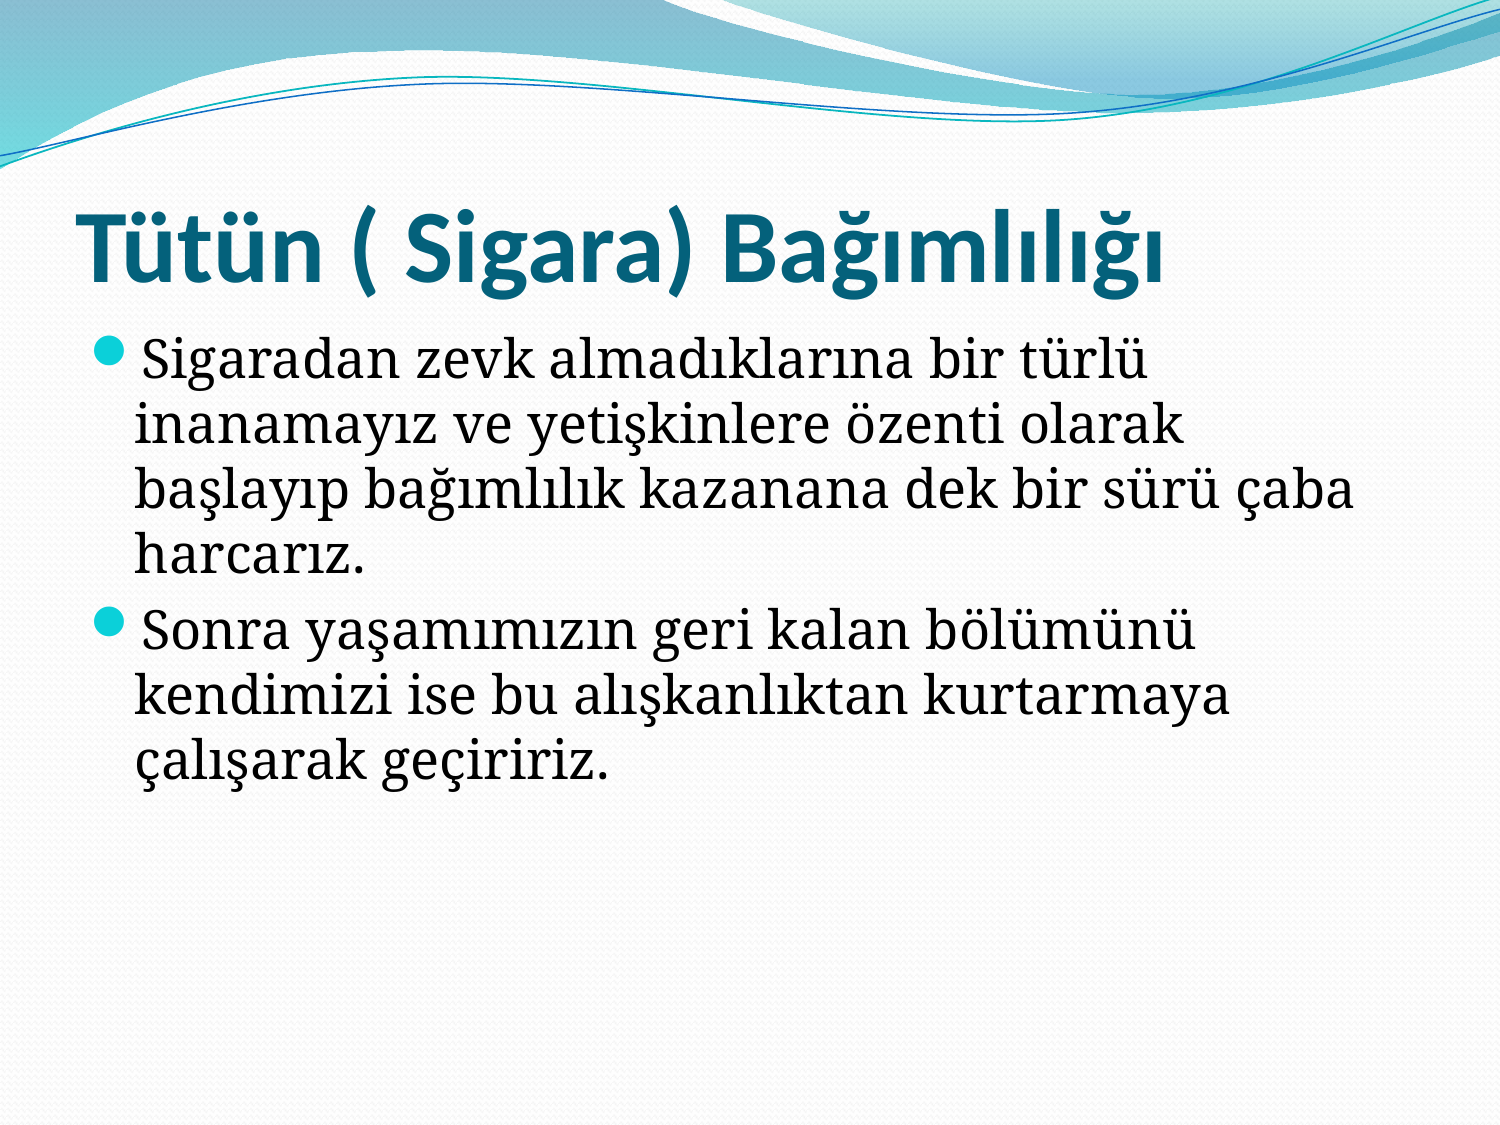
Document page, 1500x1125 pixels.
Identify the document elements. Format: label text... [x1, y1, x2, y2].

list Sigaradan zevk almadıklarına bir türlü inanamayız ve yetişkinlere özenti olarak başlayıp bağımlılık kazanana dek bir sürü çaba harcarız. Sonra yaşamımızın geri kalan bölümünü kendimizi ise bu alışkanlıktan kurtarmaya çalışarak geçiririz. [75, 317, 1425, 1038]
title Tütün ( Sigara) Bağımlılığı [75, 115, 1425, 303]
